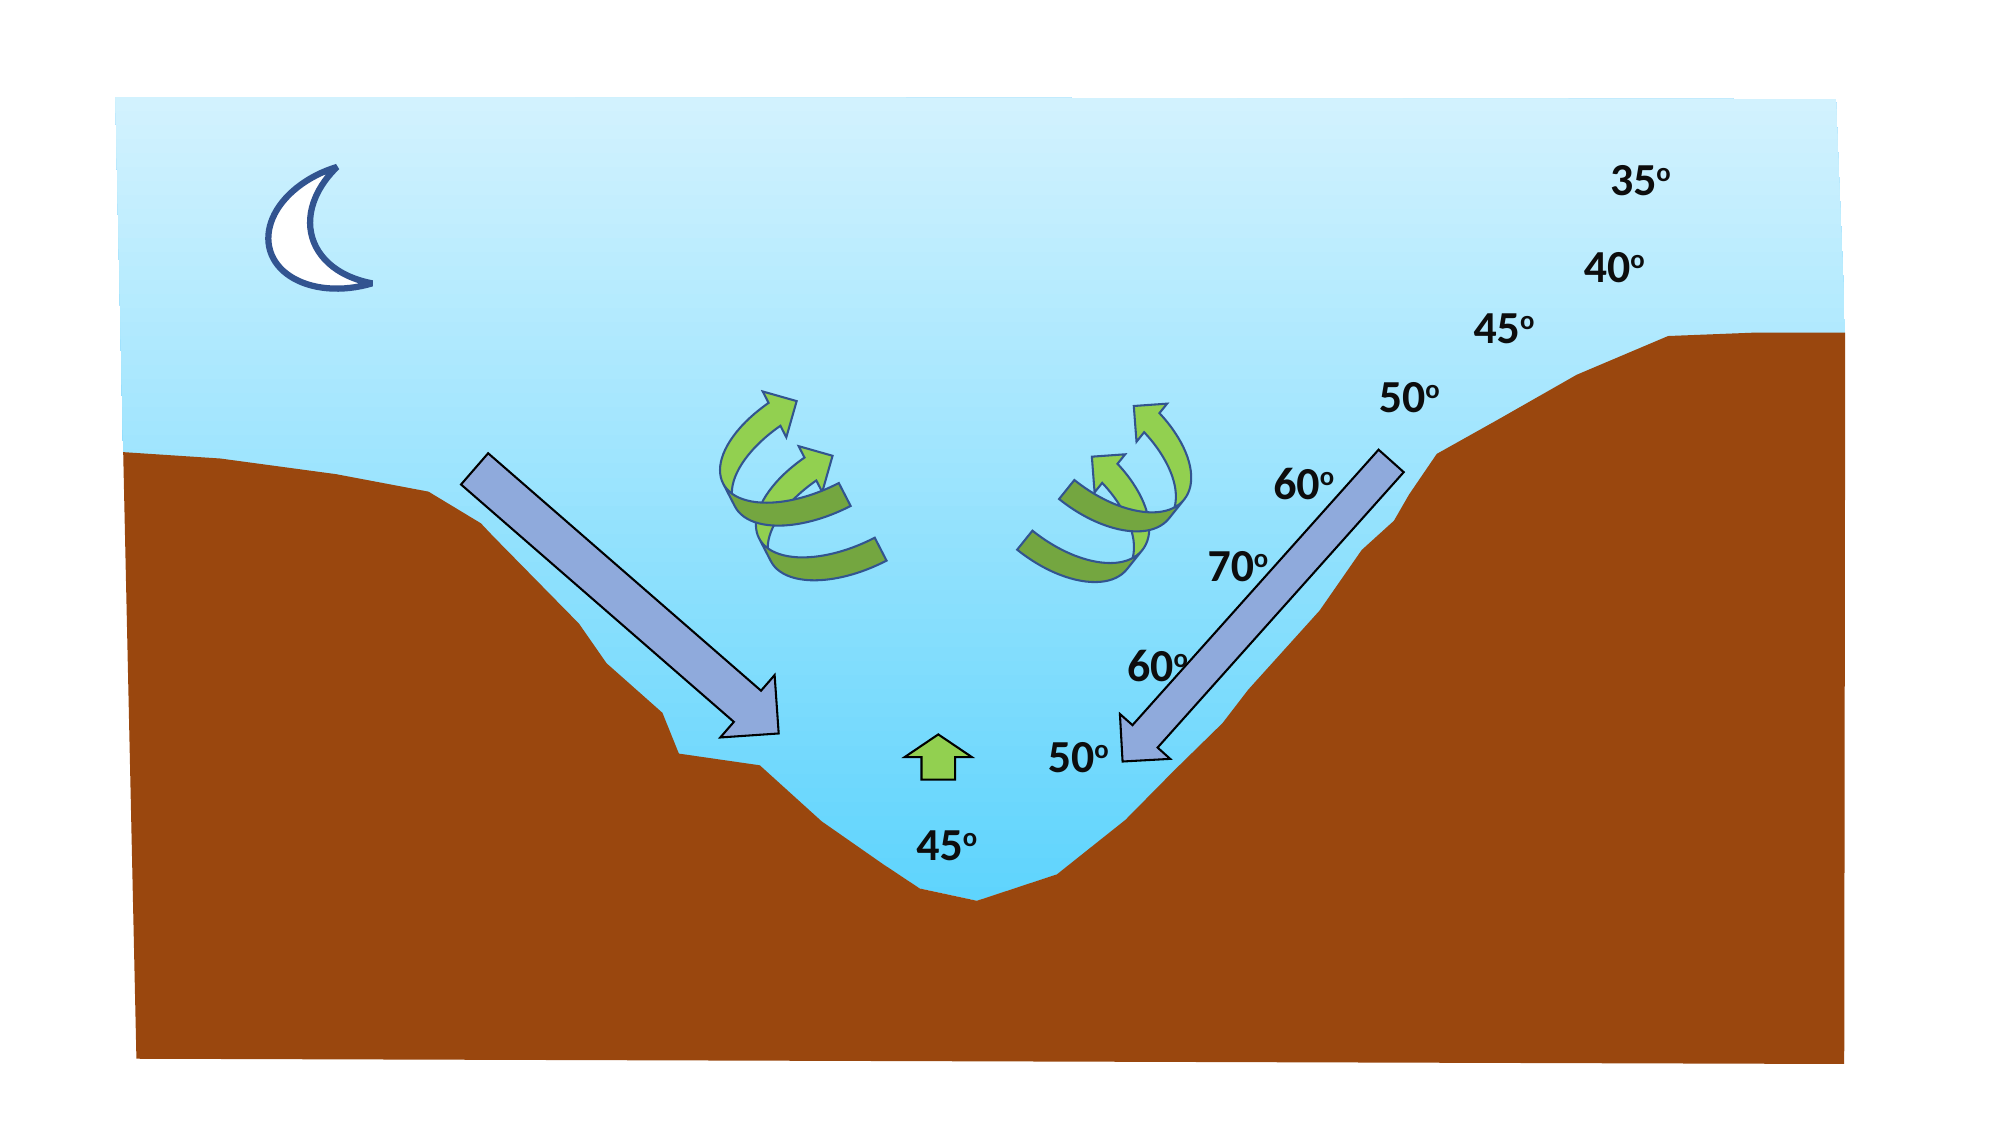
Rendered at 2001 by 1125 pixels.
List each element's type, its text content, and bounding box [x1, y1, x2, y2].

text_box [1051, 401, 1192, 597]
text_box 60o [1112, 628, 1344, 698]
text_box 50o [1033, 719, 1268, 789]
text_box [901, 733, 976, 781]
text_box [720, 393, 860, 593]
text_box [114, 95, 1847, 874]
text_box [459, 451, 780, 739]
text_box 35o [1595, 142, 1830, 212]
text_box 60o [1258, 446, 1490, 516]
text_box [1308, 448, 1406, 527]
text_box [1217, 598, 1293, 628]
text_box 50o [1364, 358, 1596, 429]
text_box [122, 331, 1847, 1066]
text_box [267, 165, 373, 290]
text_box 45o [1458, 290, 1693, 360]
text_box 45o [901, 807, 1136, 878]
text_box [908, 878, 1039, 899]
text_box [1118, 698, 1204, 763]
text_box 70o [1192, 527, 1424, 598]
text_box 40o [1569, 229, 1804, 300]
